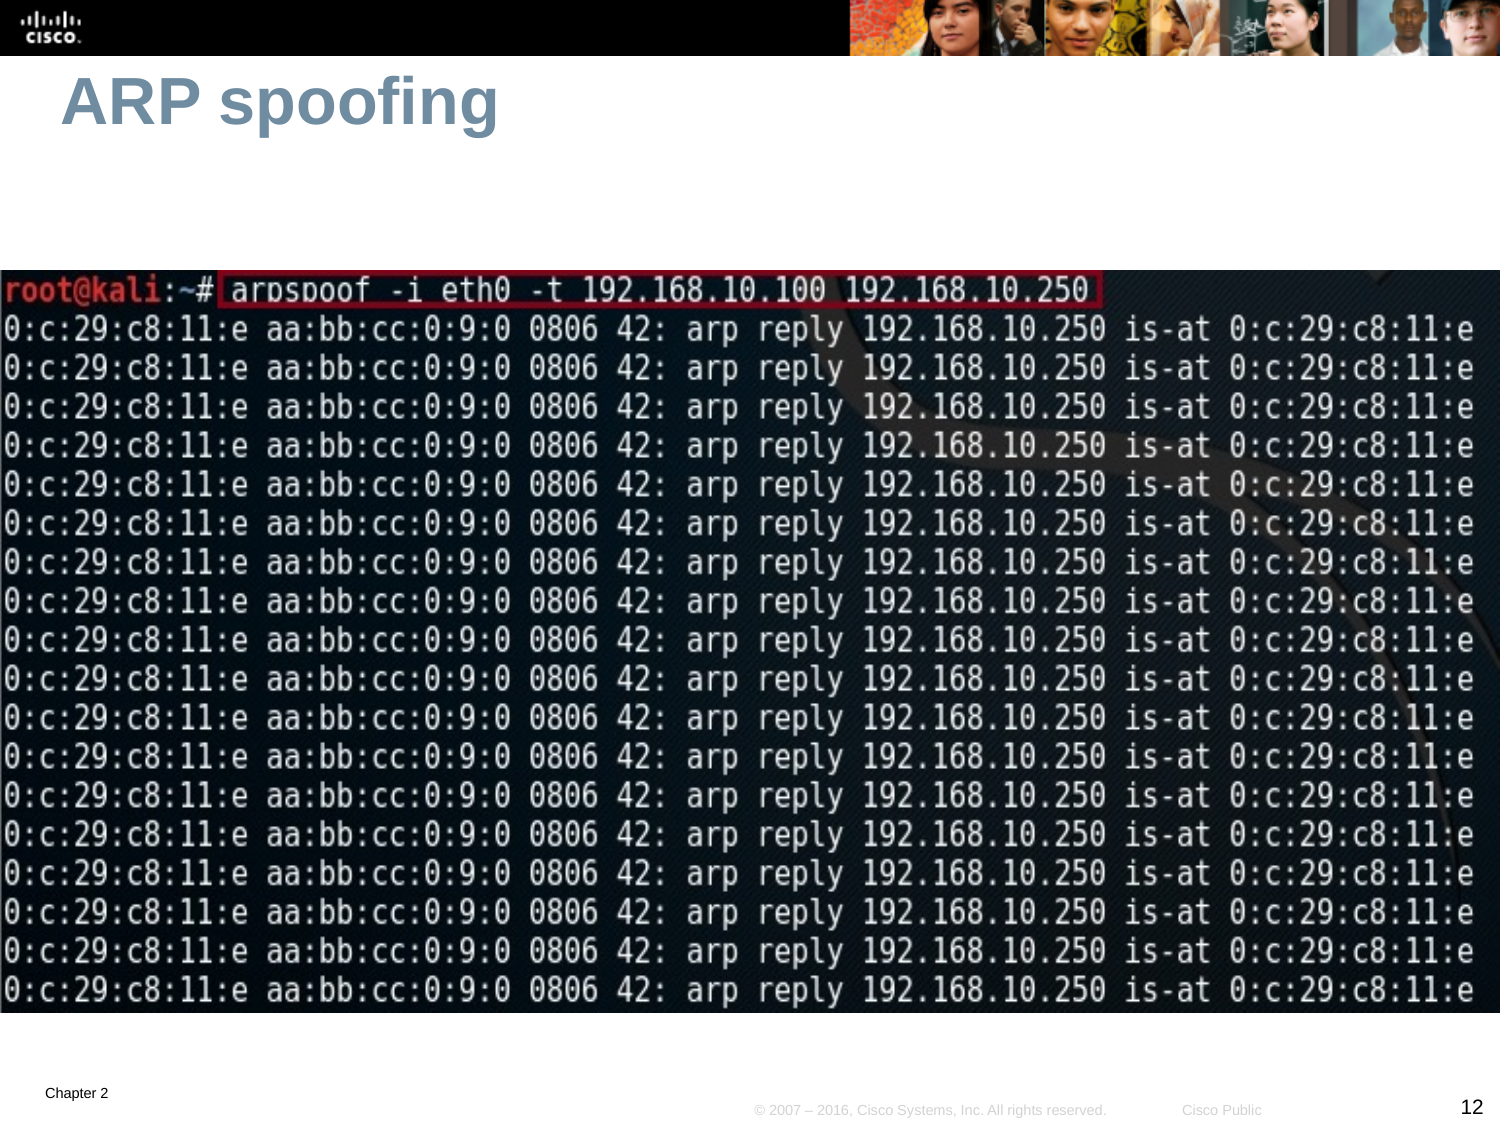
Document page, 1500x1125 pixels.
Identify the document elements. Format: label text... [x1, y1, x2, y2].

title ARP spoofing [45, 59, 1444, 182]
picture [0, 0, 1500, 56]
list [0, 270, 1500, 1013]
